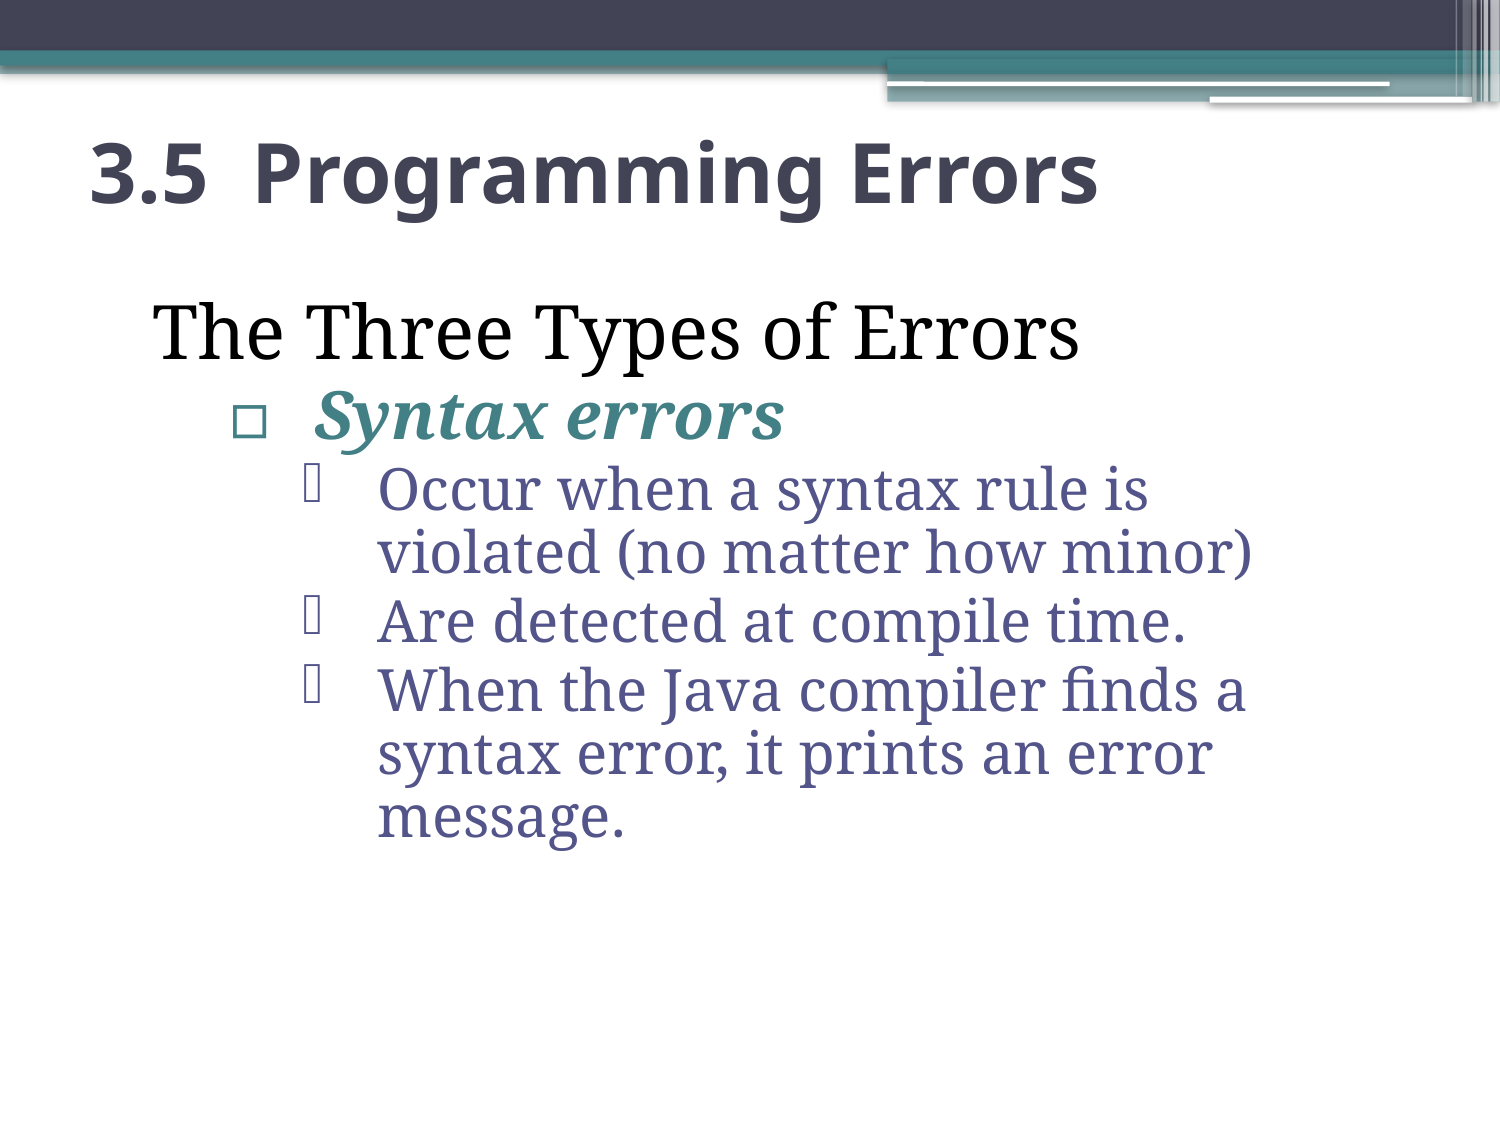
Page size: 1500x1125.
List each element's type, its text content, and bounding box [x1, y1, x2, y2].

title 3.5 Programming Errors [75, 107, 1425, 233]
list The Three Types of Errors Syntax errors Occur when a syntax rule is violated (no matter how minor) Are detected at compile time. When the Java compiler finds a syntax error, it prints an error message. [137, 287, 1375, 1088]
